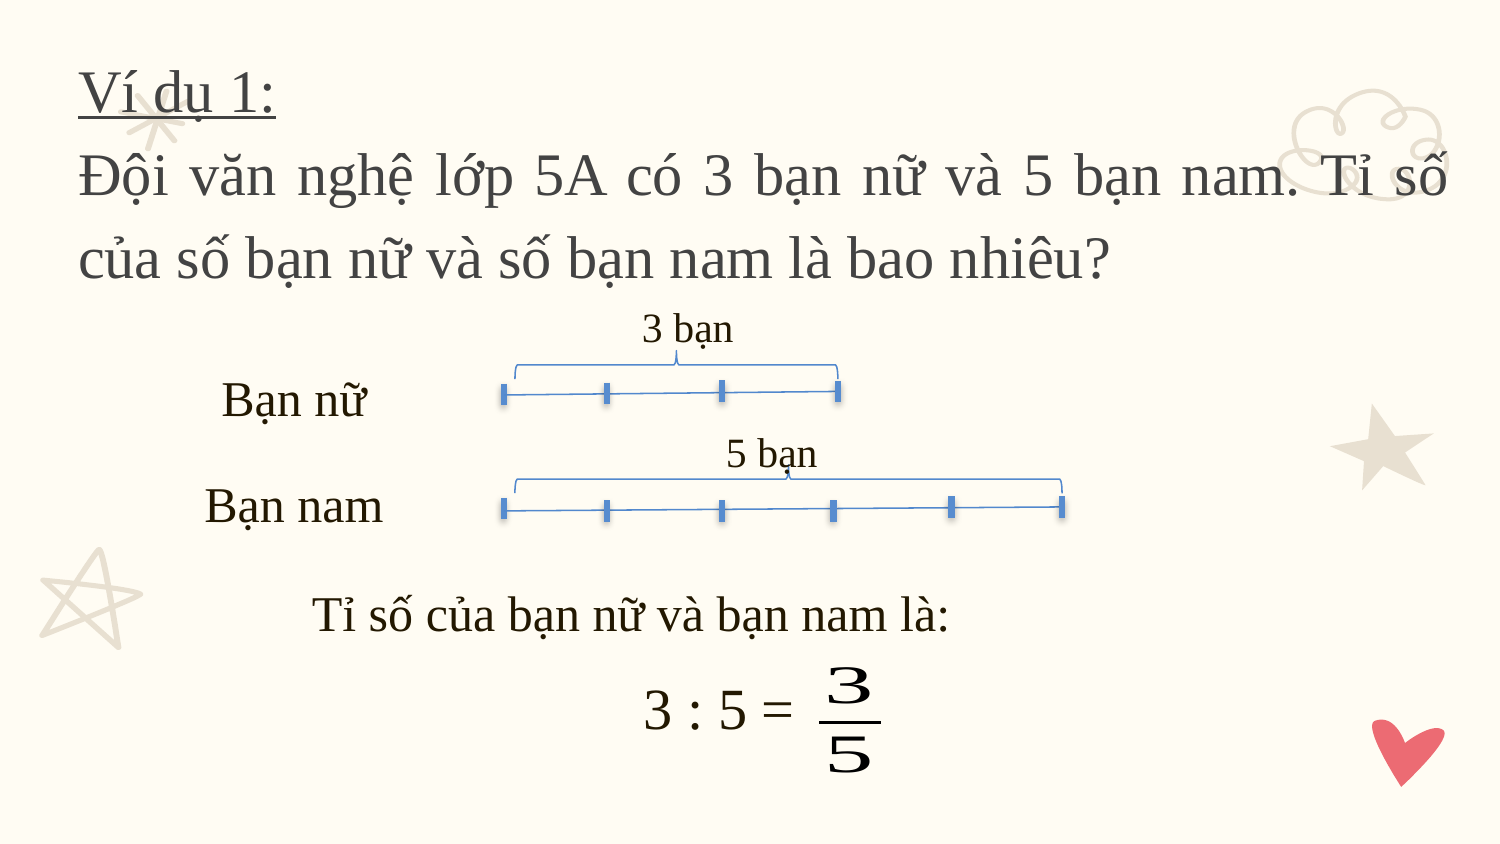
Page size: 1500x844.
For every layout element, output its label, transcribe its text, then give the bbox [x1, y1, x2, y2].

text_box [503, 391, 602, 396]
text_box Tỉ số của bạn nữ và bạn nam là: [297, 574, 1266, 649]
text_box [514, 467, 1063, 494]
text_box Ví dụ 1: Đội văn nghệ lớp 5A có 3 bạn nữ và 5 bạn nam. Tỉ số của số bạn nữ và số bạn nam là bao nhiêu? [66, 29, 1462, 134]
text_box [514, 349, 839, 380]
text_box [725, 506, 829, 512]
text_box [612, 391, 717, 396]
text_box Bạn nam [173, 472, 415, 532]
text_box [838, 506, 947, 512]
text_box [611, 506, 717, 512]
text_box 5 bạn [703, 435, 840, 467]
text_box 3 bạn [615, 307, 761, 344]
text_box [503, 506, 603, 512]
text_box 3 : 5 = [513, 684, 926, 729]
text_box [726, 391, 833, 396]
text_box Bạn nữ [173, 366, 415, 426]
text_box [955, 506, 1057, 512]
